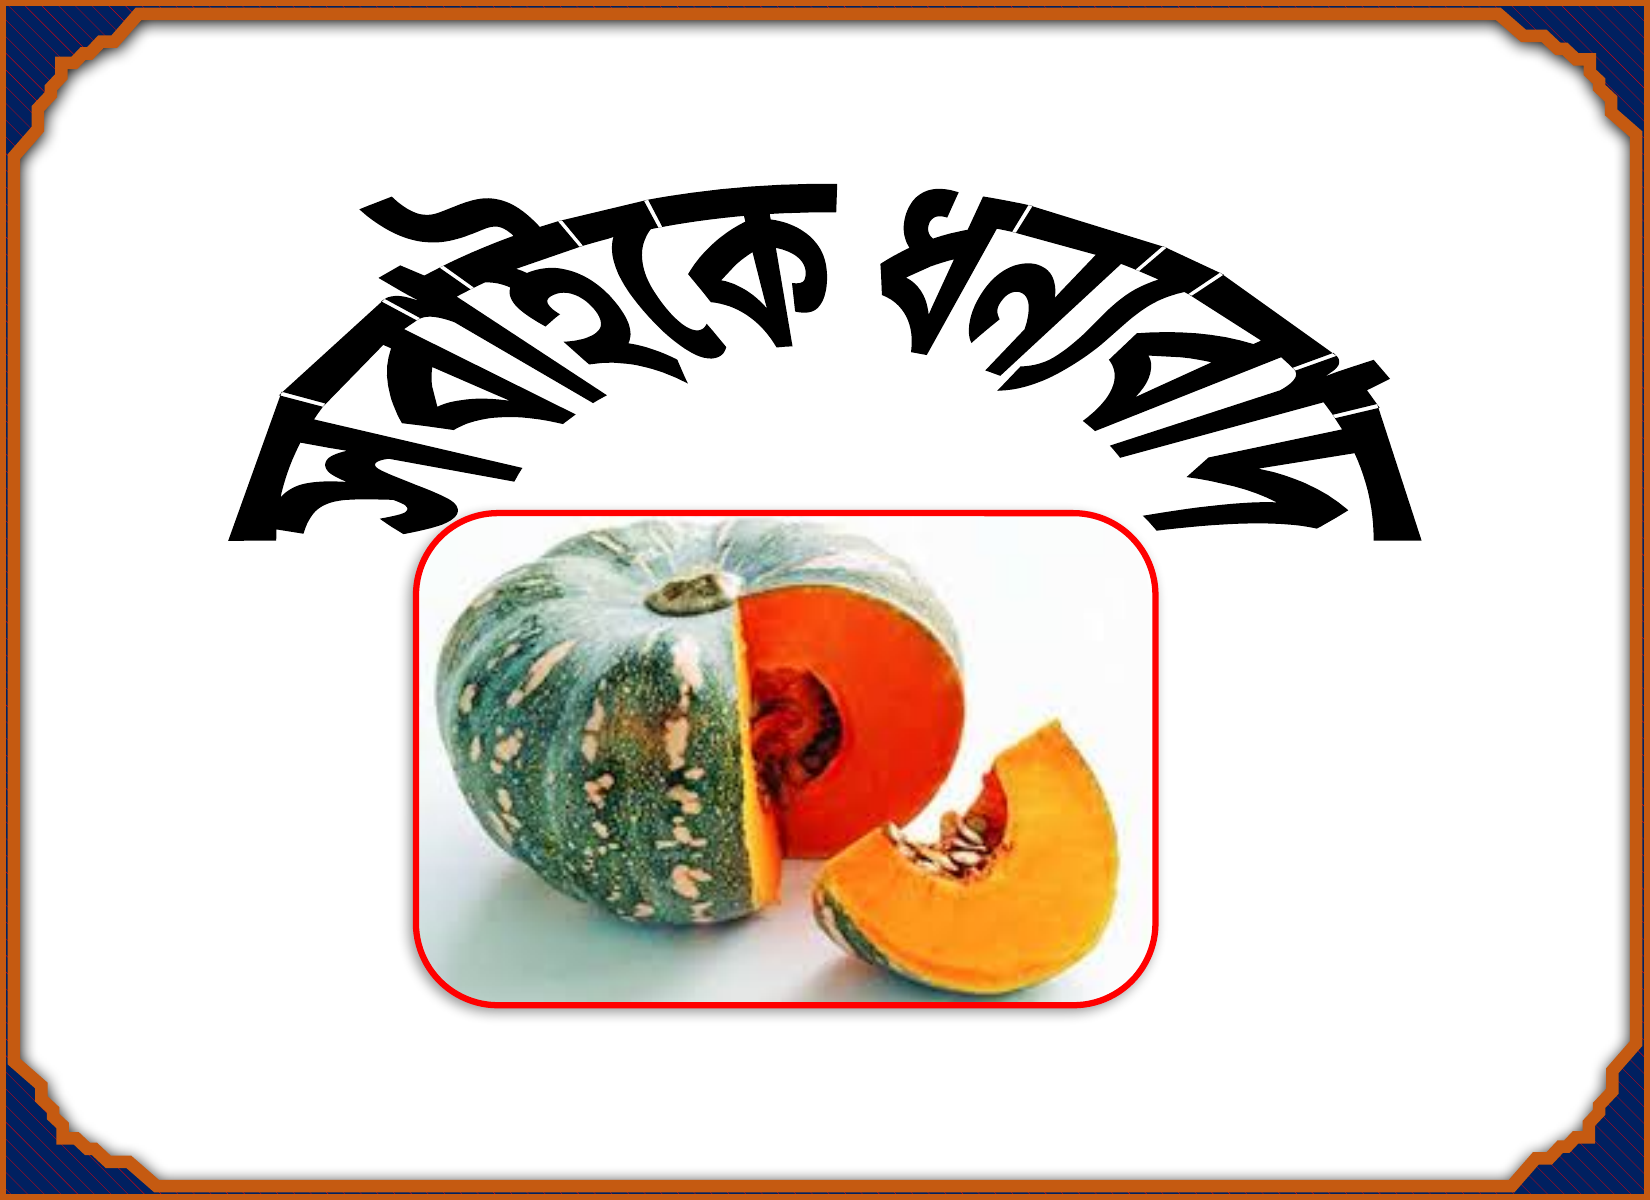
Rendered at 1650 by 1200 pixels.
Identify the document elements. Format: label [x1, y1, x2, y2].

picture [415, 513, 1156, 1006]
text_box [0, 0, 1650, 1200]
